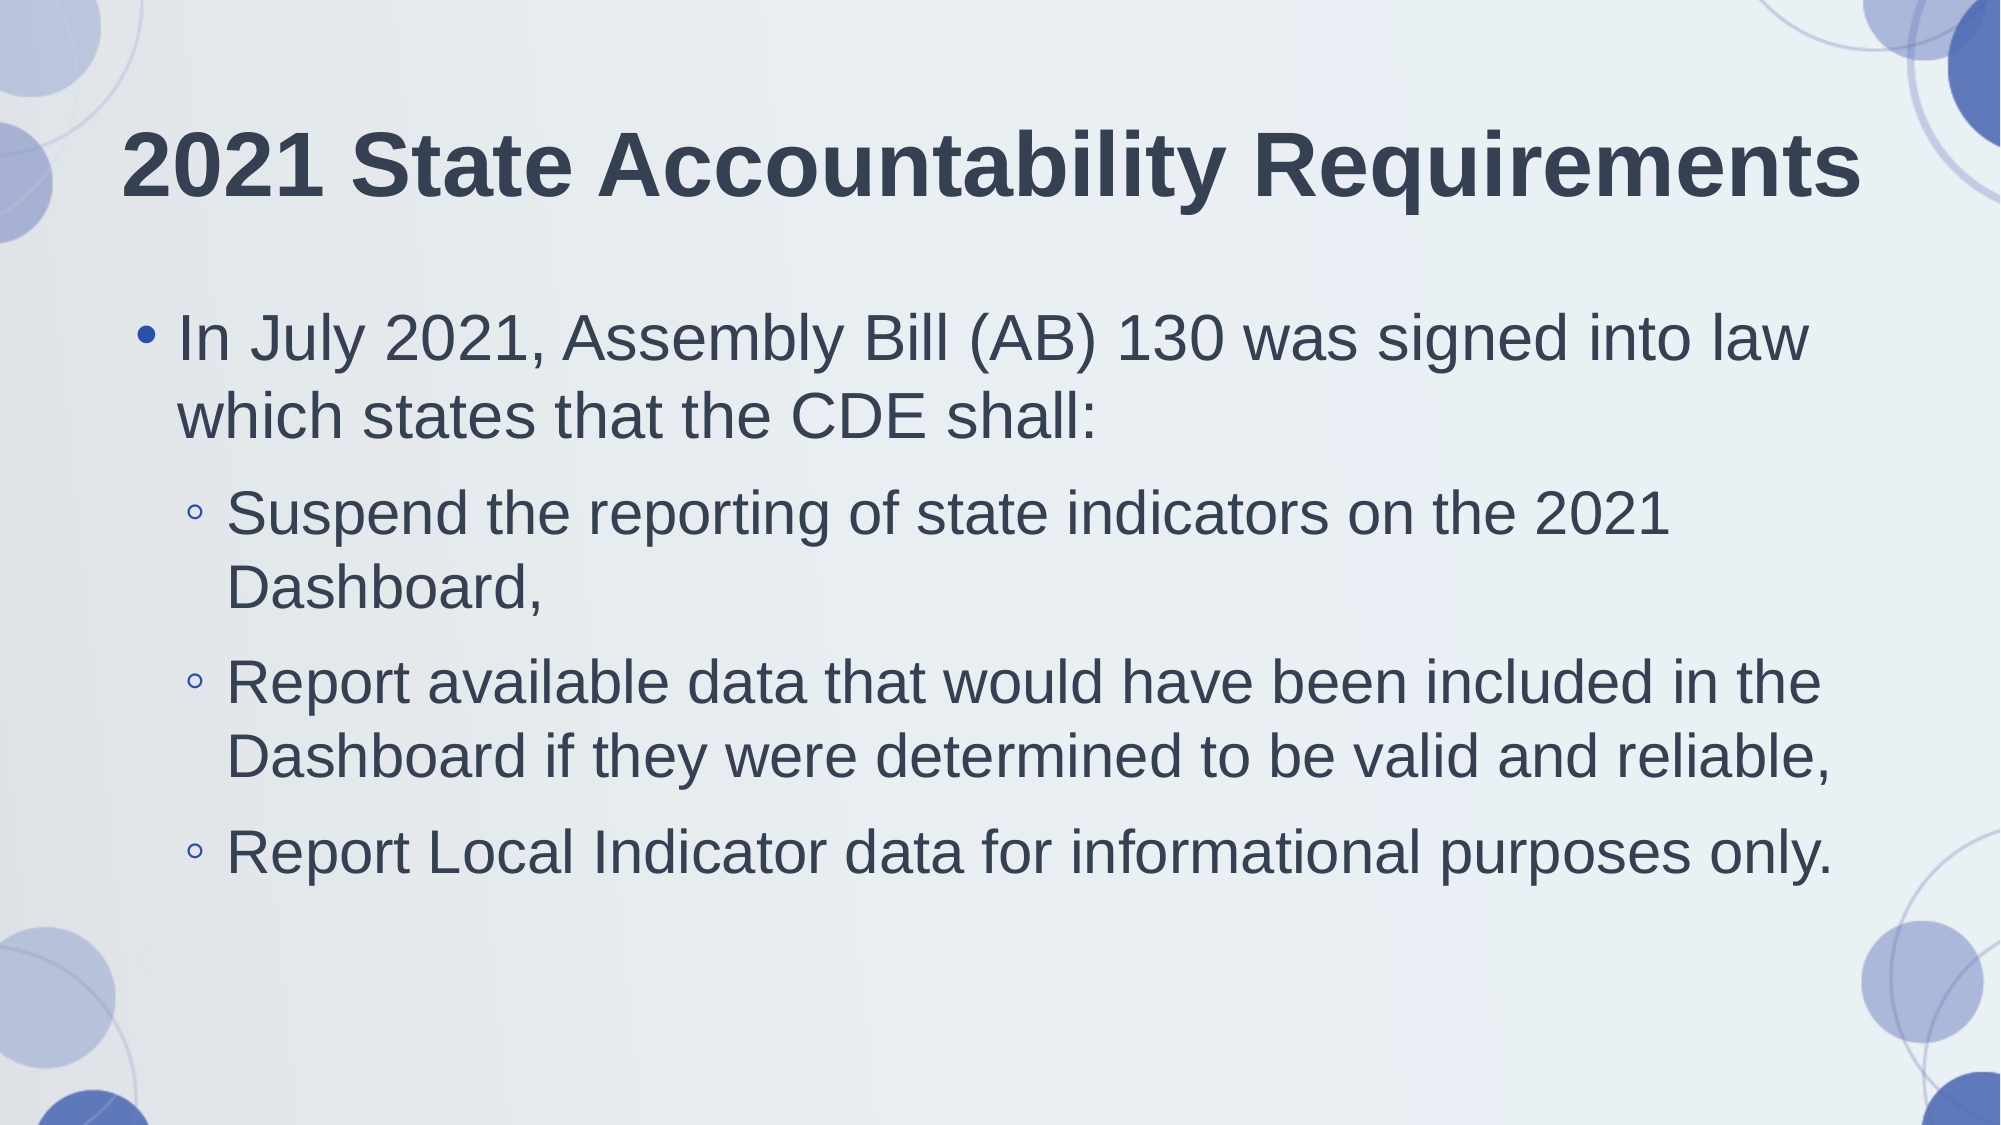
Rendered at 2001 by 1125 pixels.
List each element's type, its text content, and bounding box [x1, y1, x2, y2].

title 2021 State Accountability Requirements [106, 50, 1888, 269]
picture [0, 0, 2001, 1125]
list In July 2021, Assembly Bill (AB) 130 was signed into law which states that the CDE shall: Suspend the reporting of state indicators on the 2021 Dashboard, Report available data that would have been included in the Dashboard if they were determined to be valid and reliable, Report Local Indicator data for informational purposes only. [106, 287, 1888, 994]
